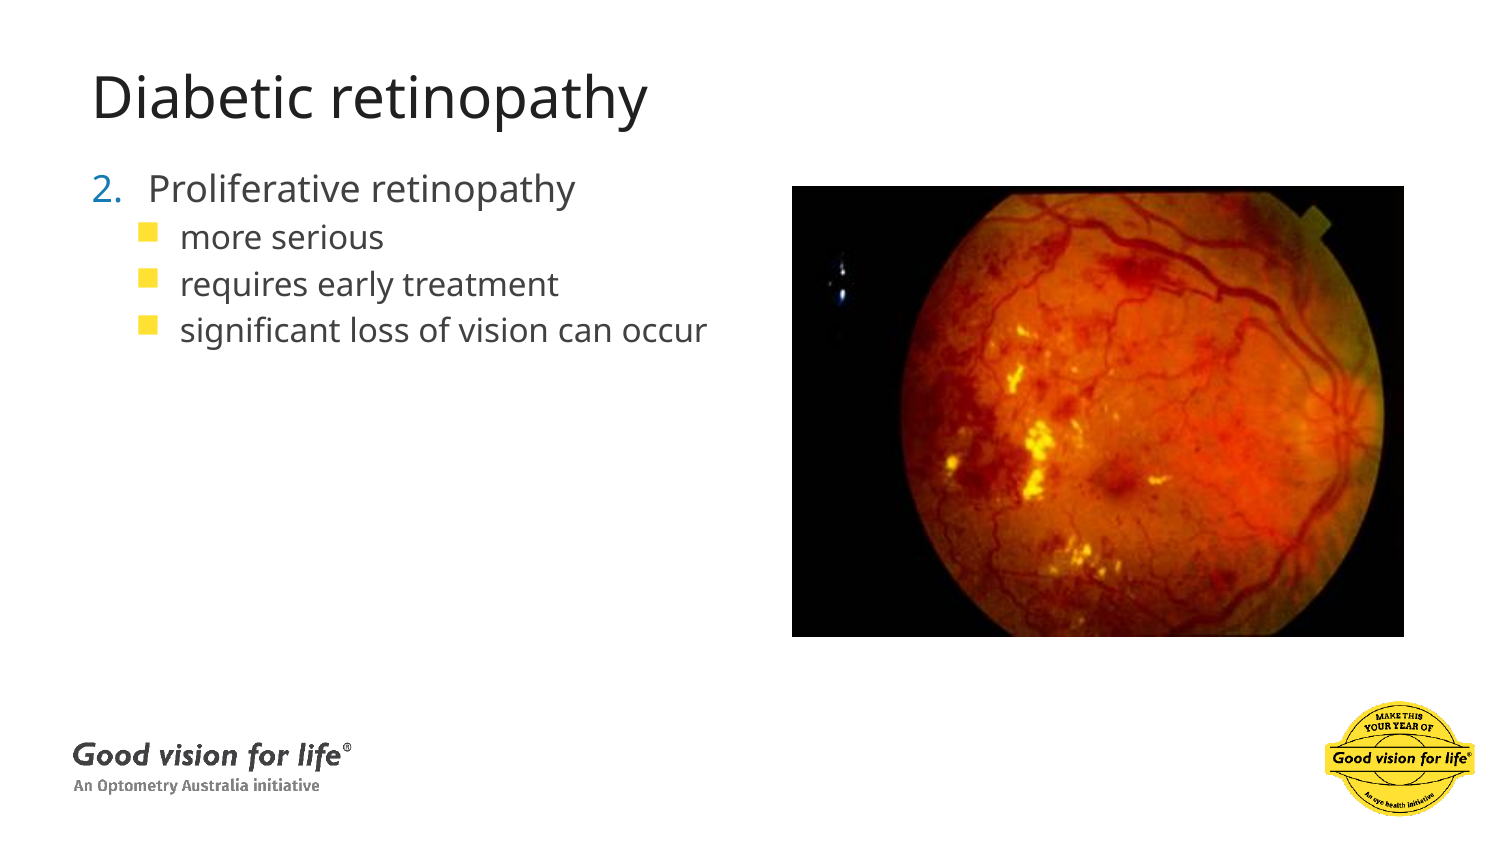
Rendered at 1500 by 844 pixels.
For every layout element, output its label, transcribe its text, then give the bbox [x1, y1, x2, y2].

picture [1299, 675, 1500, 844]
picture [53, 740, 366, 813]
title Diabetic retinopathy [76, 50, 1424, 140]
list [792, 186, 1405, 637]
list Proliferative retinopathy more serious requires early treatment significant loss of vision can occur [76, 157, 727, 667]
